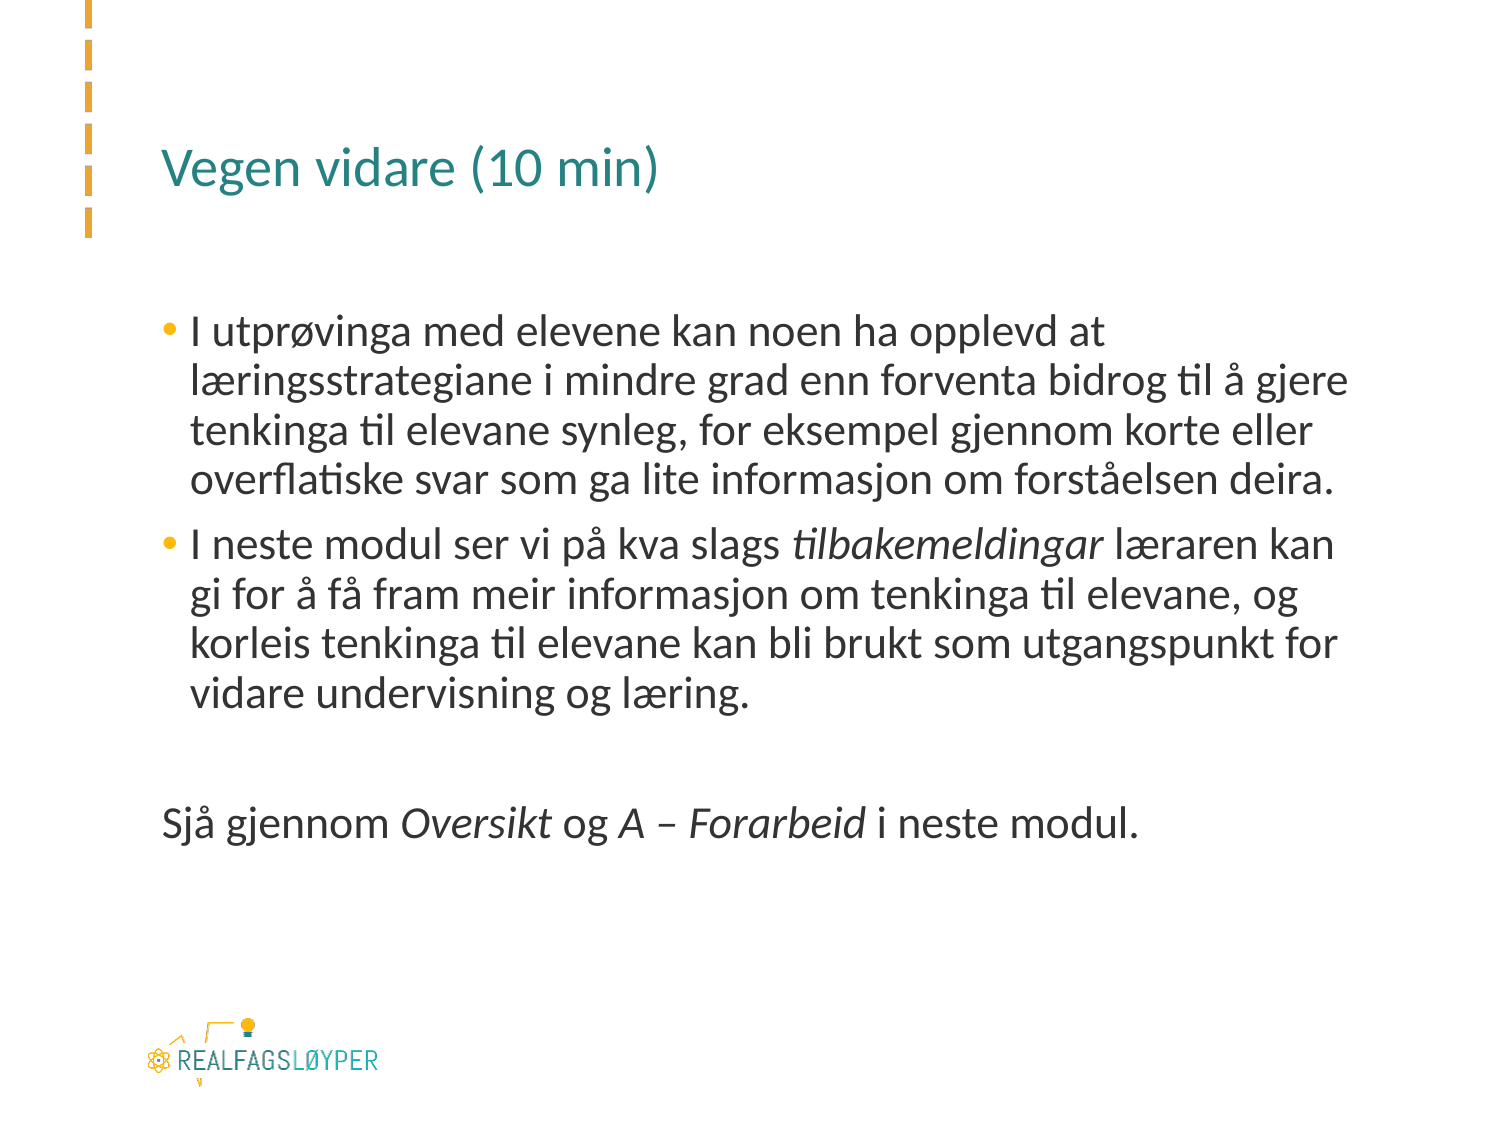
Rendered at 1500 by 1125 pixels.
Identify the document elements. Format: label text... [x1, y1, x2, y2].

title Vegen vidare (10 min) [146, 59, 1391, 278]
picture [146, 1018, 380, 1089]
list I utprøvinga med elevene kan noen ha opplevd at læringsstrategiane i mindre grad enn forventa bidrog til å gjere tenkinga til elevane synleg, for eksempel gjennom korte eller overflatiske svar som ga lite informasjon om forståelsen deira. I neste modul ser vi på kva slags tilbakemeldingar læraren kan gi for å få fram meir informasjon om tenkinga til elevane, og korleis tenkinga til elevane kan bli brukt som utgangspunkt for vidare undervisning og læring. Sjå gjennom Oversikt og A – Forarbeid i neste modul. [146, 299, 1391, 986]
picture [85, 0, 92, 238]
